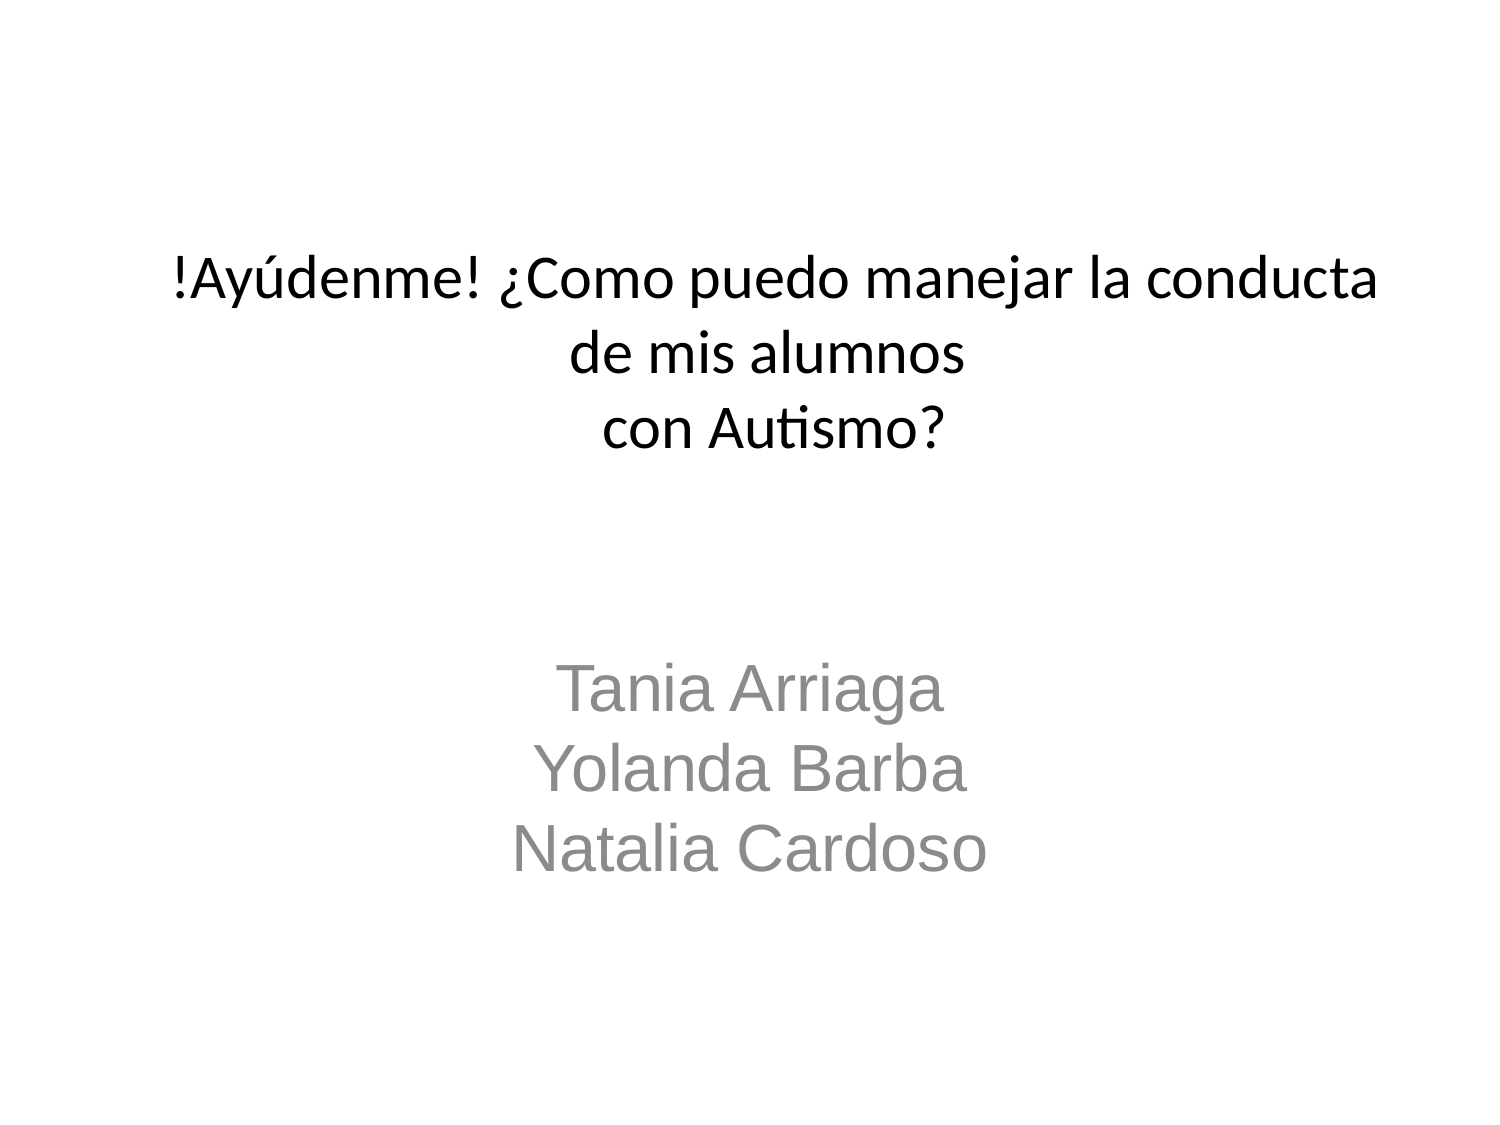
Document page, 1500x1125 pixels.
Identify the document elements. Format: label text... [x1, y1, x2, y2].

subtitle Tania Arriaga Yolanda Barba Natalia Cardoso [225, 637, 1275, 925]
title !Ayúdenme! ¿Como puedo manejar la conducta de mis alumnos con Autismo? [137, 228, 1413, 470]
